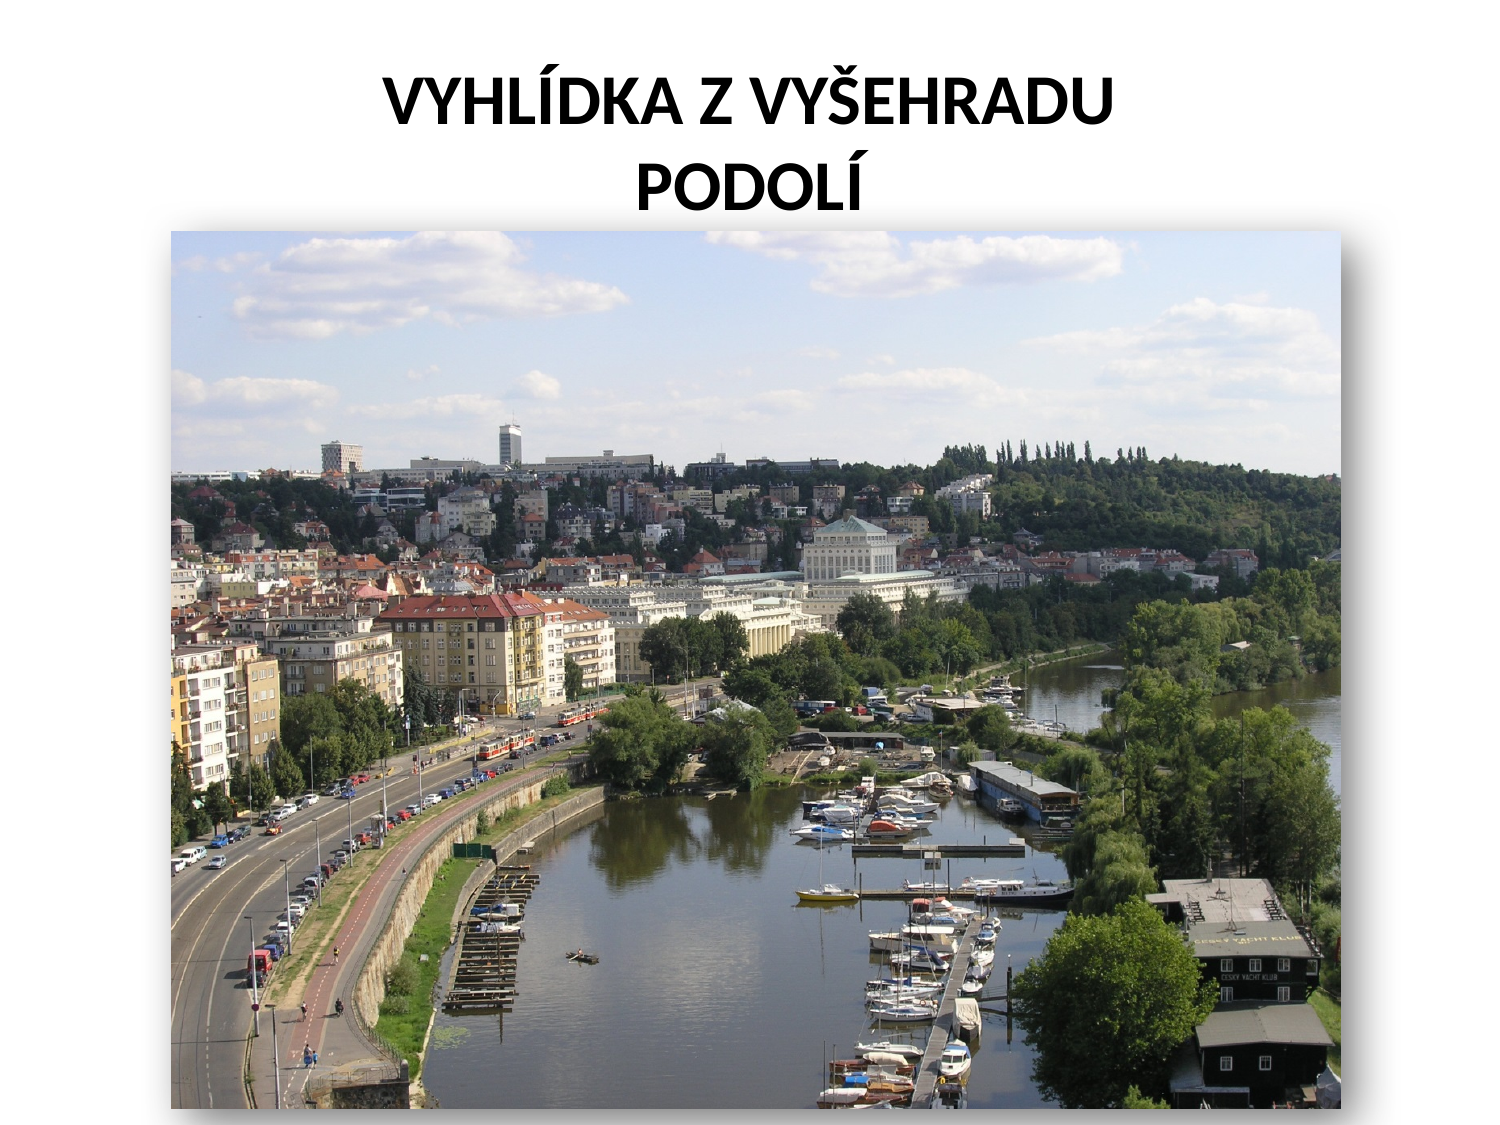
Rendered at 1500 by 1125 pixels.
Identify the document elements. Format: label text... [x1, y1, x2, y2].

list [170, 231, 1341, 1109]
title VYHLÍDKA Z VYŠEHRADU PODOLÍ [75, 45, 1425, 233]
